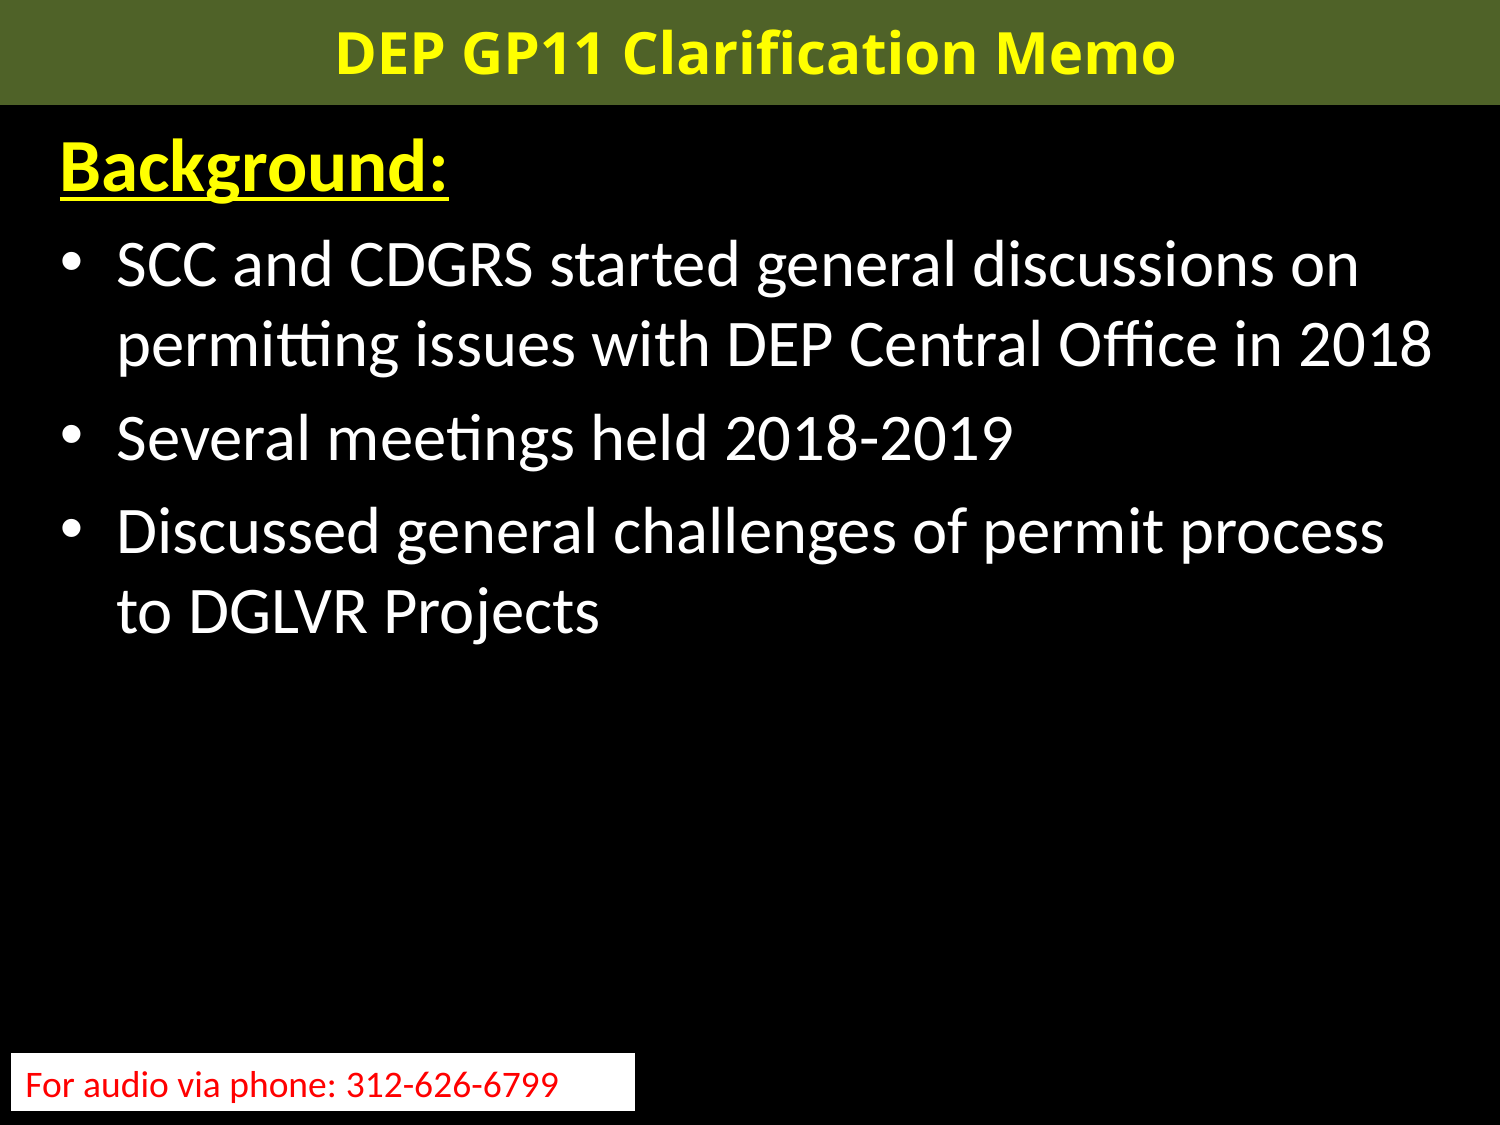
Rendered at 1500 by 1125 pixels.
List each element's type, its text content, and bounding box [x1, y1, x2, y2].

text_box For audio via phone: 312-626-6799 [10, 1052, 636, 1112]
text_box DEP GP11 Clarification Memo [10, 9, 1500, 94]
text_box Background: SCC and CDGRS started general discussions on permitting issues with DEP Central Office in 2018 Several meetings held 2018-2019 Discussed general challenges of permit process to DGLVR Projects [44, 109, 1466, 941]
text_box [0, 0, 1500, 105]
